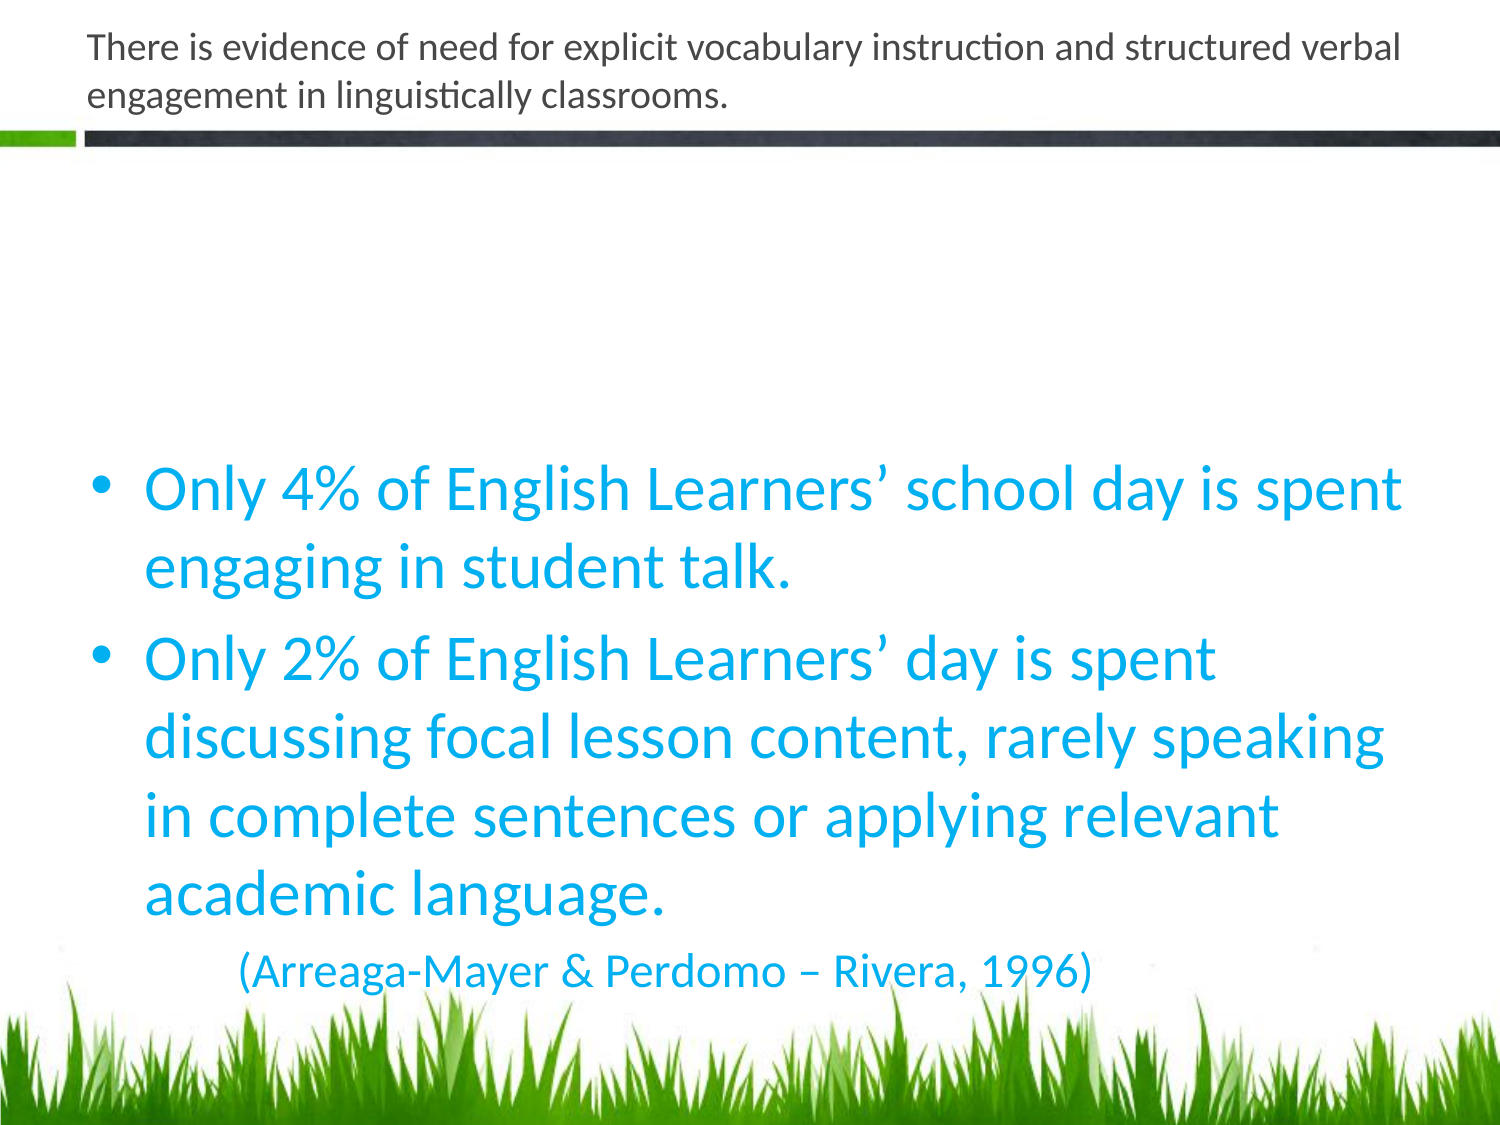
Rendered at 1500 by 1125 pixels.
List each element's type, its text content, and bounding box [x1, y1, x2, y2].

picture [0, 0, 1500, 1125]
list Only 4% of English Learners’ school day is spent engaging in student talk. Only 2% of English Learners’ day is spent discussing focal lesson content, rarely speaking in complete sentences or applying relevant academic language. (Arreaga-Mayer & Perdomo – Rivera, 1996) [75, 437, 1425, 1005]
title There is evidence of need for explicit vocabulary instruction and structured verbal engagement in linguistically classrooms. [71, 12, 1450, 125]
